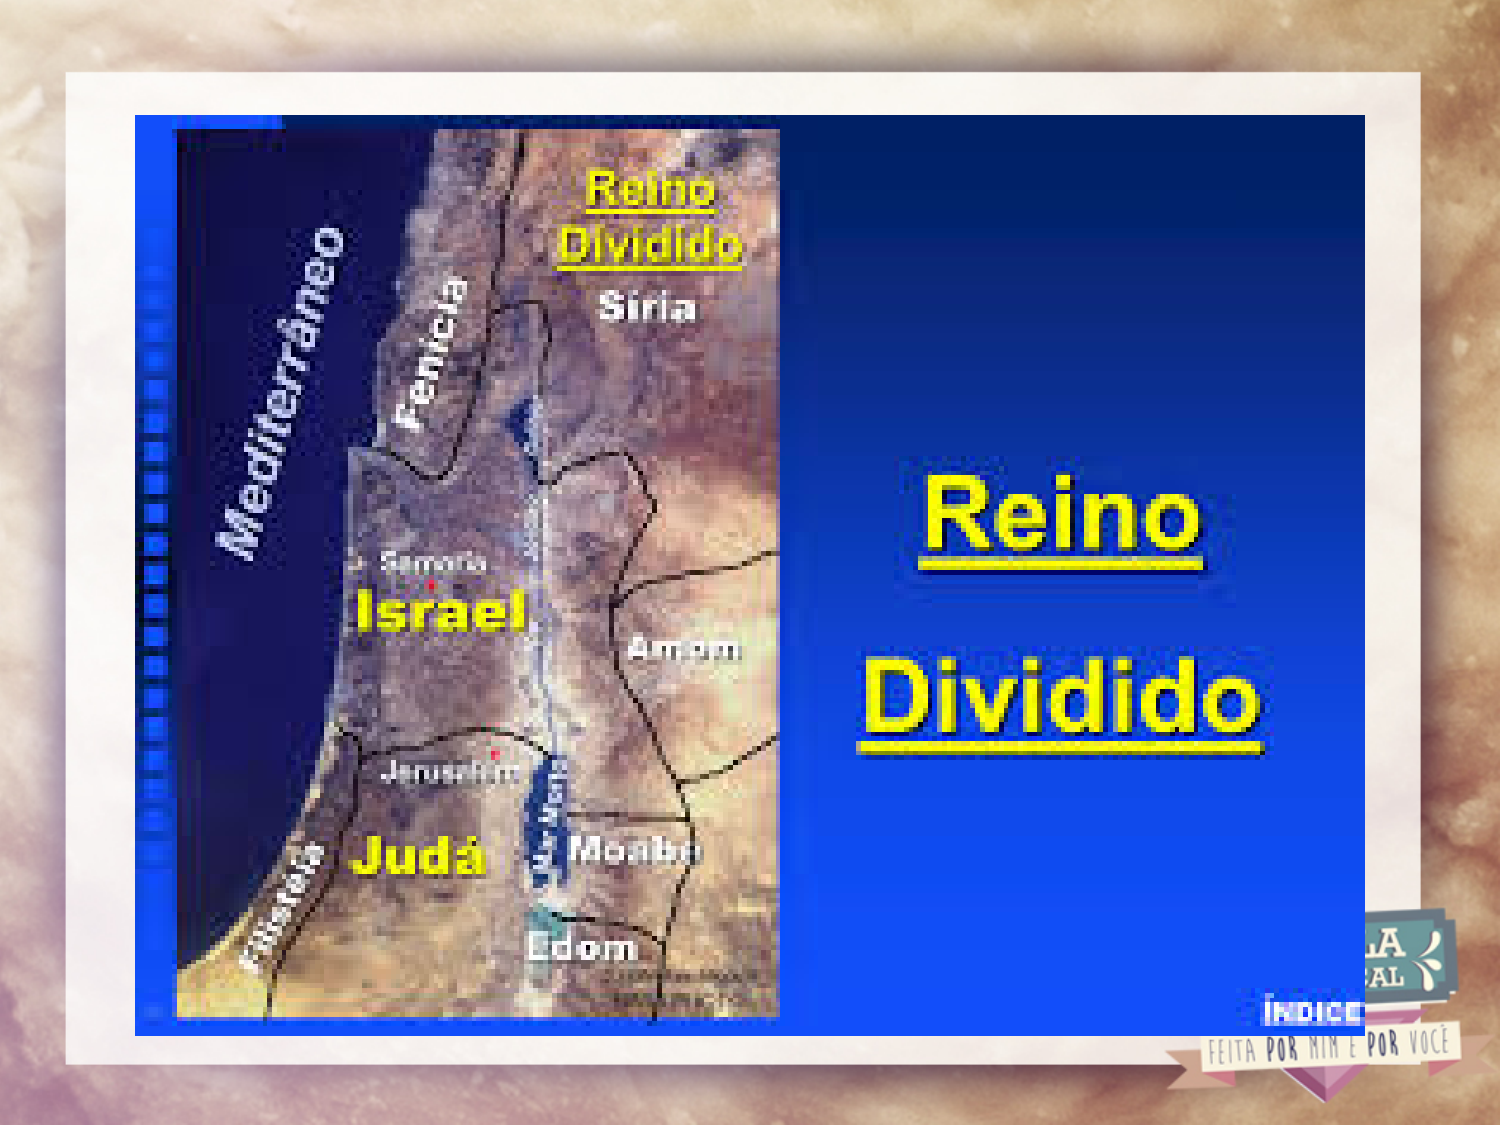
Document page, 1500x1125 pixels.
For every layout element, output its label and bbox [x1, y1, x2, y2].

list [135, 115, 1365, 1036]
picture [0, 0, 1500, 1125]
